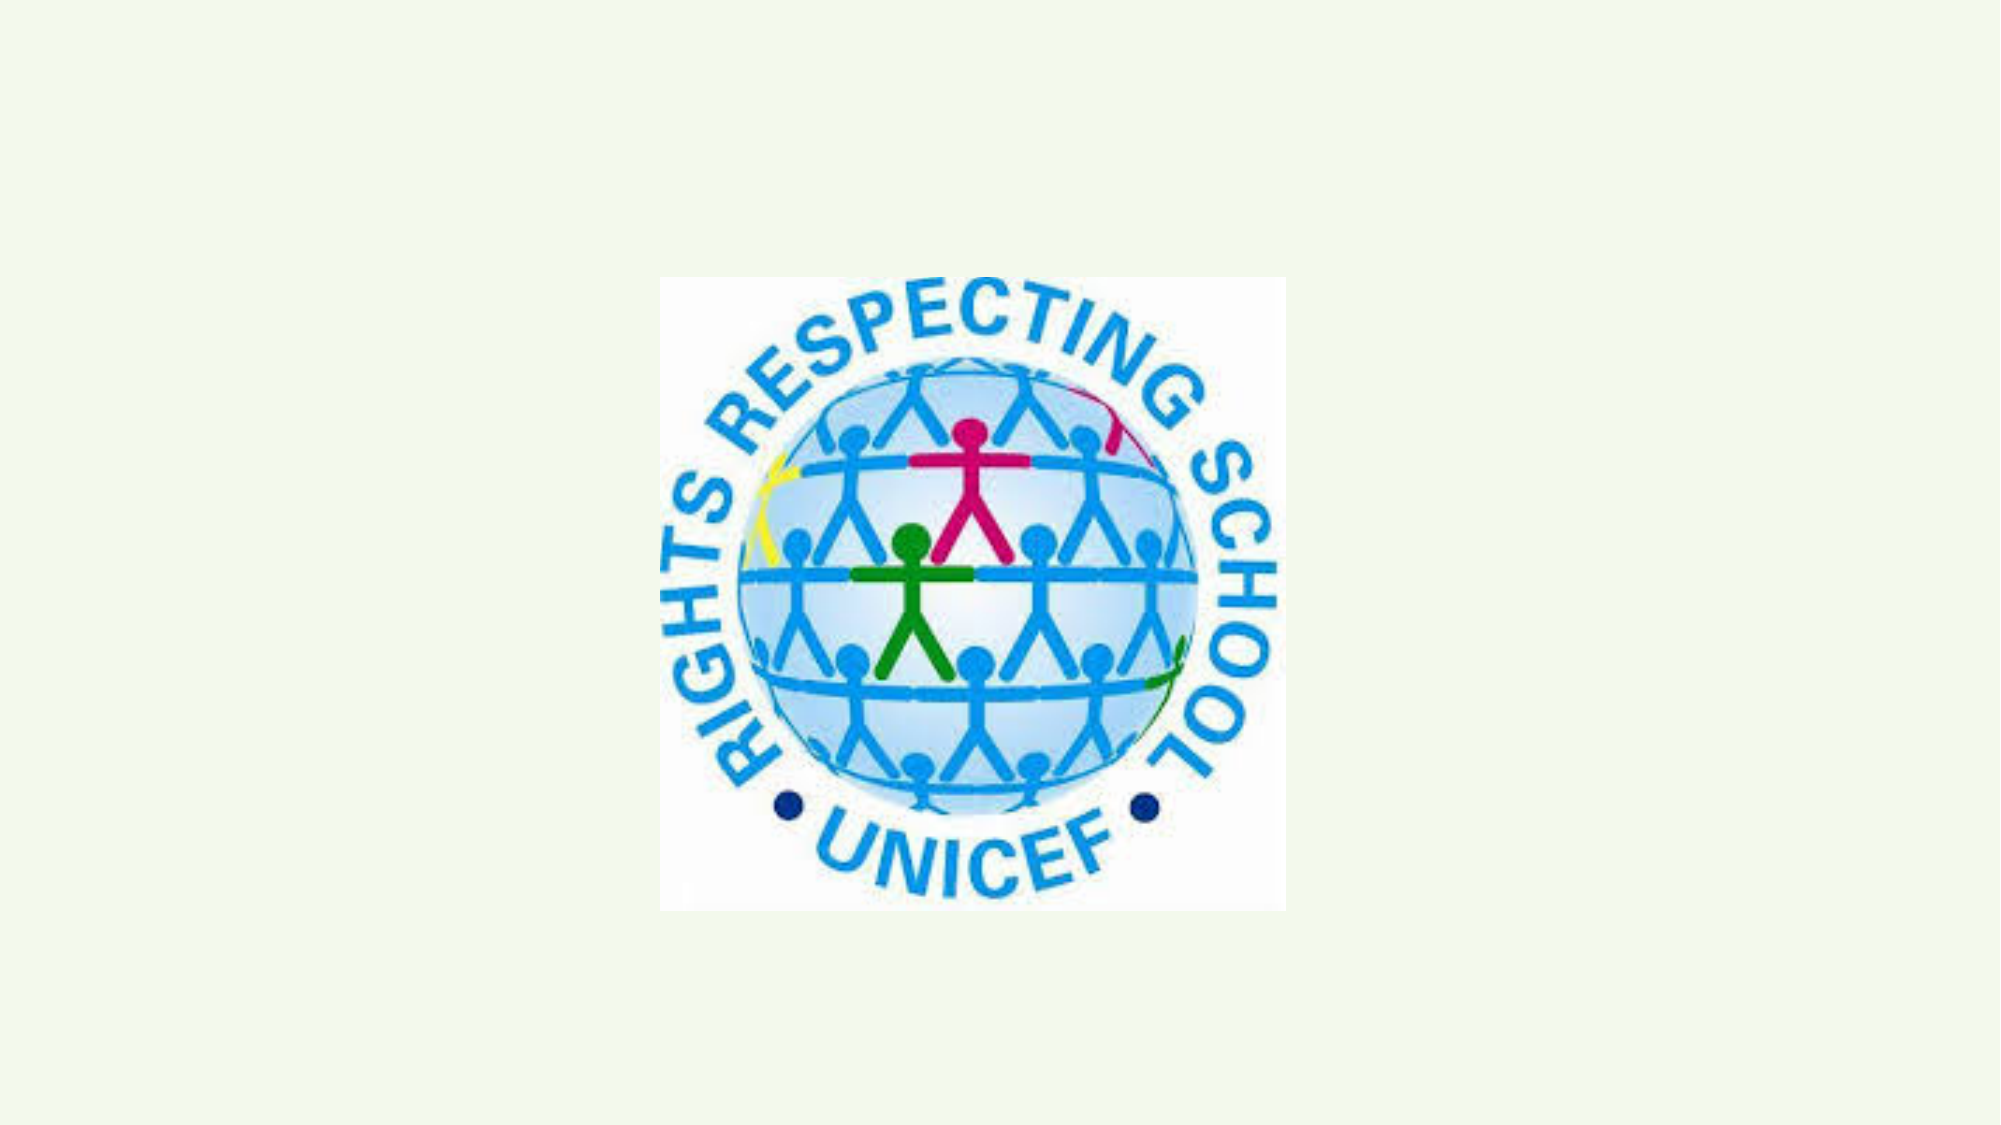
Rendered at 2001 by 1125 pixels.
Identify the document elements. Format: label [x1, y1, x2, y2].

list [660, 277, 1286, 911]
